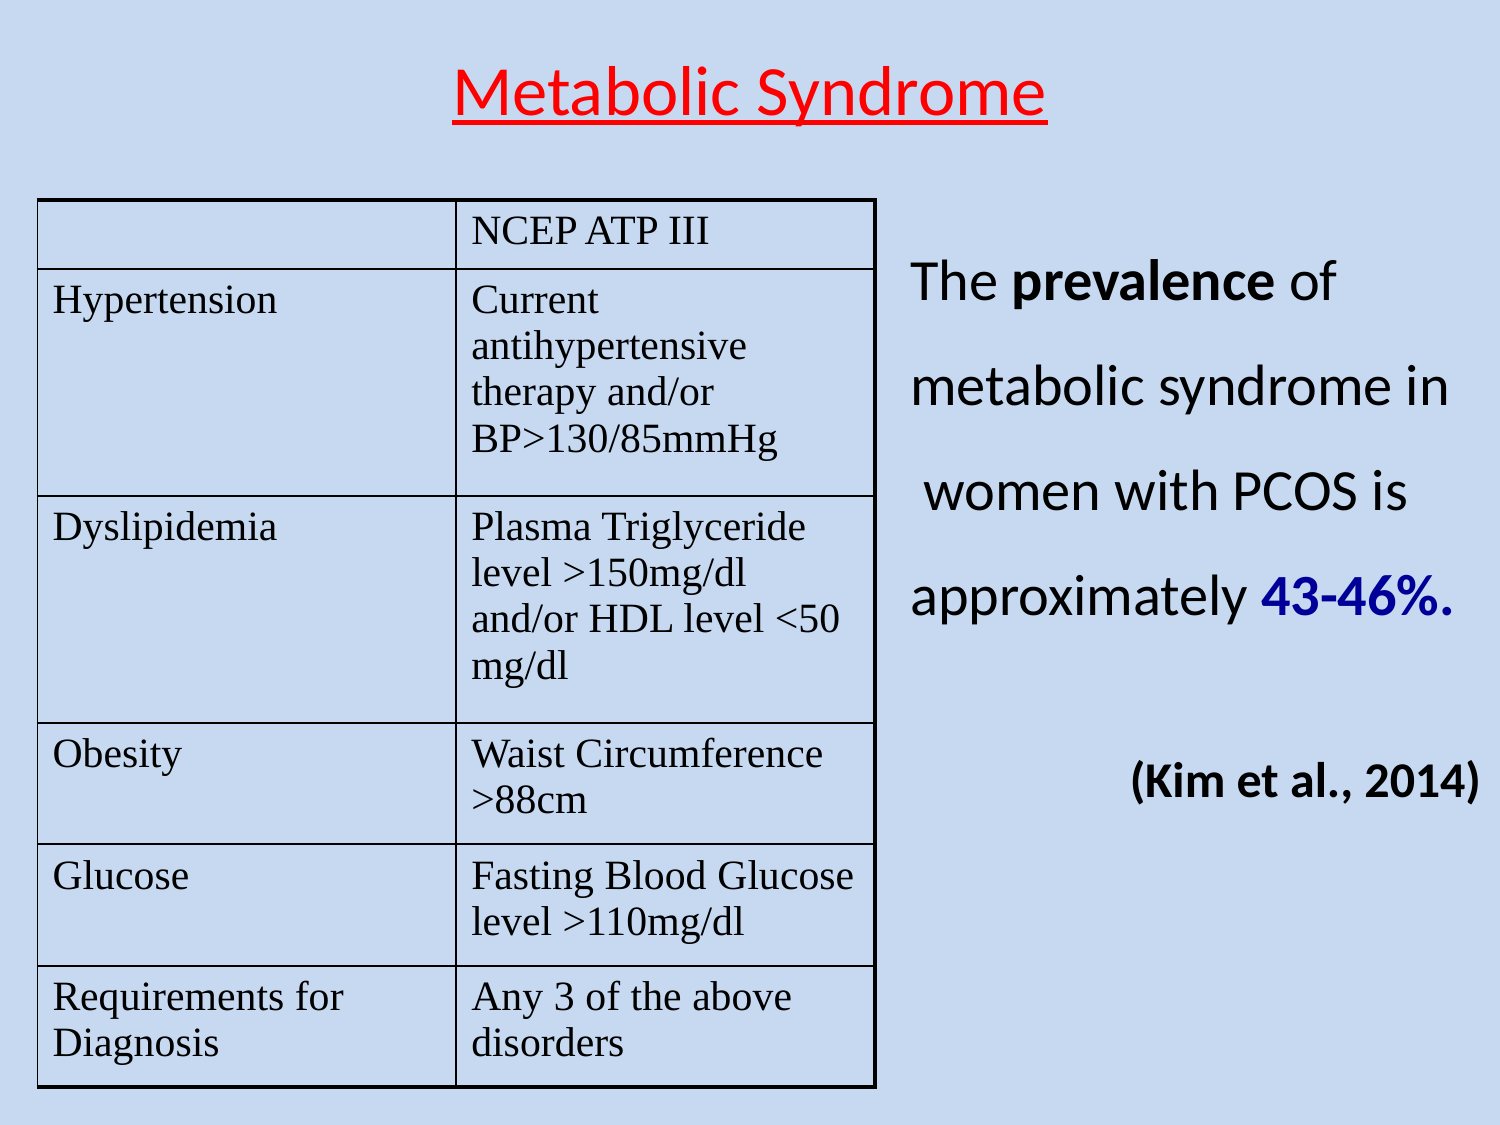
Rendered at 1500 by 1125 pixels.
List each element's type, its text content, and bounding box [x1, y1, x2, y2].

table_cell Plasma Triglyceride level >150mg/dl and/or HDL level <50 mg/dl [457, 497, 873, 722]
text_box The prevalence of metabolic syndrome in women with PCOS is approximately 43-46%. (Kim et al., 2014) [895, 199, 1496, 815]
table_cell Hypertension [38, 270, 455, 495]
table_cell Glucose [38, 845, 455, 965]
table_cell Dyslipidemia [38, 497, 455, 722]
table_cell Requirements for Diagnosis [38, 967, 455, 1085]
table_cell Fasting Blood Glucose level >110mg/dl [457, 845, 873, 965]
table_header [38, 202, 455, 268]
table_cell Any 3 of the above disorders [457, 967, 873, 1085]
table_header NCEP ATP III [457, 202, 873, 268]
table_cell Current antihypertensive therapy and/or BP>130/85mmHg [457, 270, 873, 495]
table_cell Waist Circumference >88cm [457, 724, 873, 843]
table_cell Obesity [38, 724, 455, 843]
title Metabolic Syndrome [112, 37, 1388, 138]
